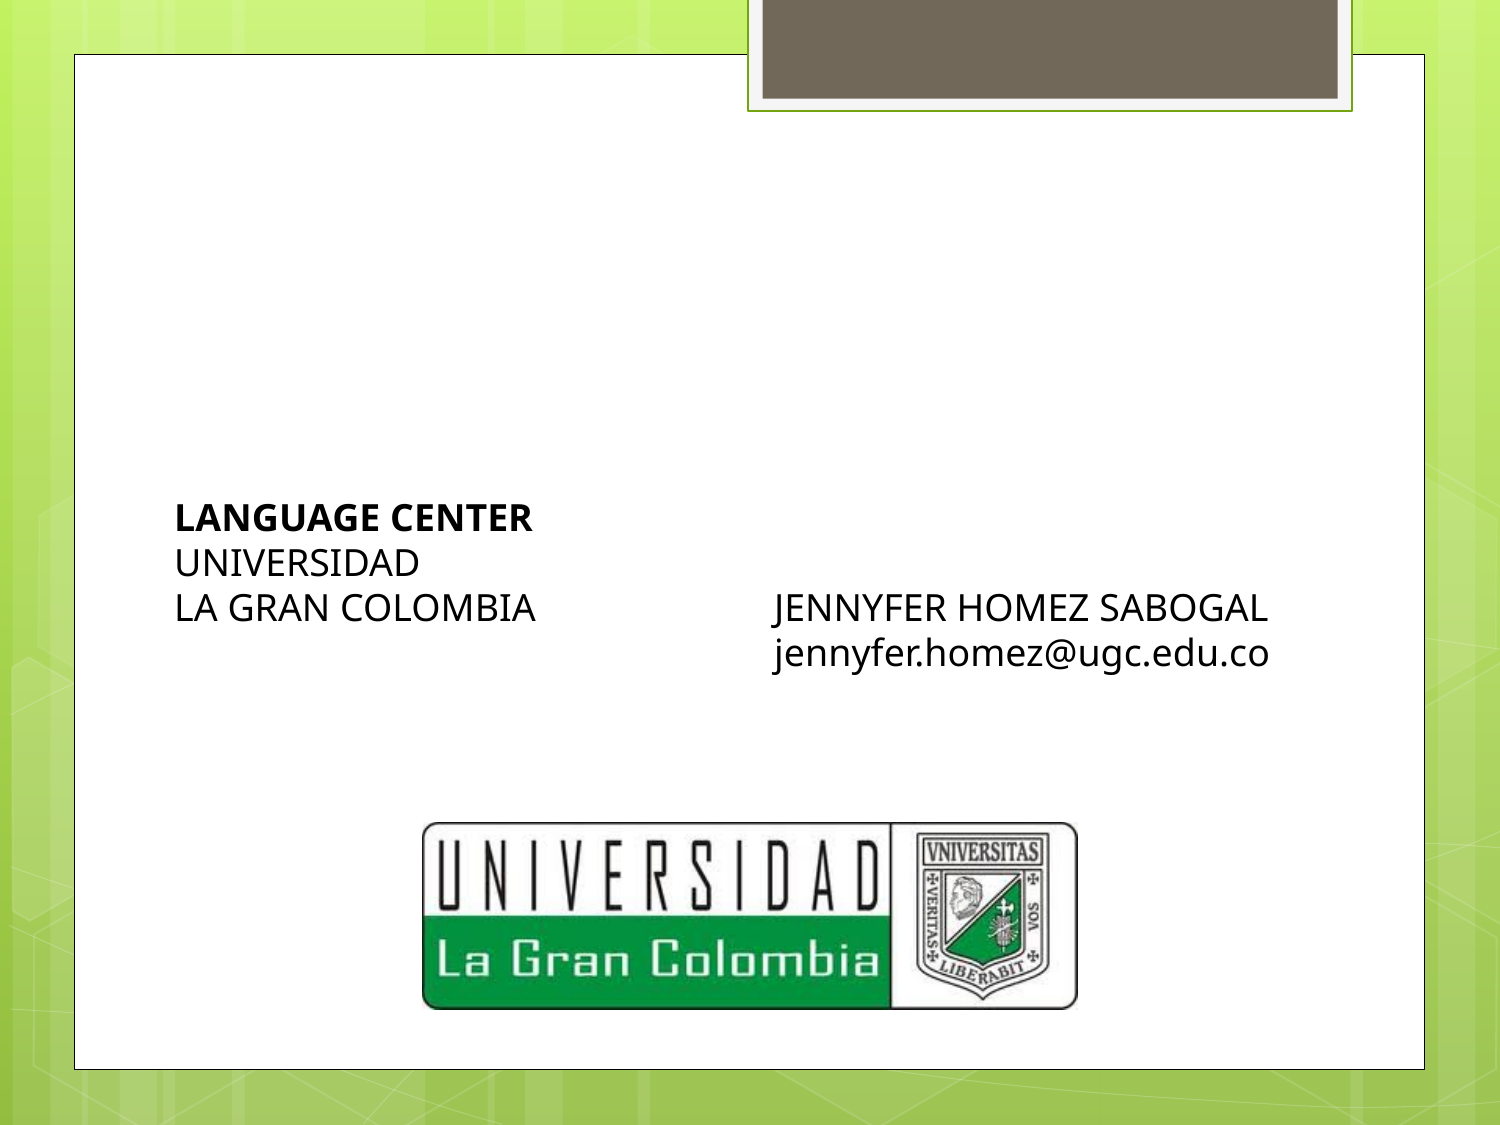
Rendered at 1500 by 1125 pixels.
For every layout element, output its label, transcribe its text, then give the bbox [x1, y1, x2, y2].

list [422, 822, 1078, 1011]
text_box LANGUAGE CENTER UNIVERSIDAD LA GRAN COLOMBIA JENNYFER HOMEZ SABOGAL jennyfer.homez@ugc.edu.co [159, 486, 1353, 682]
